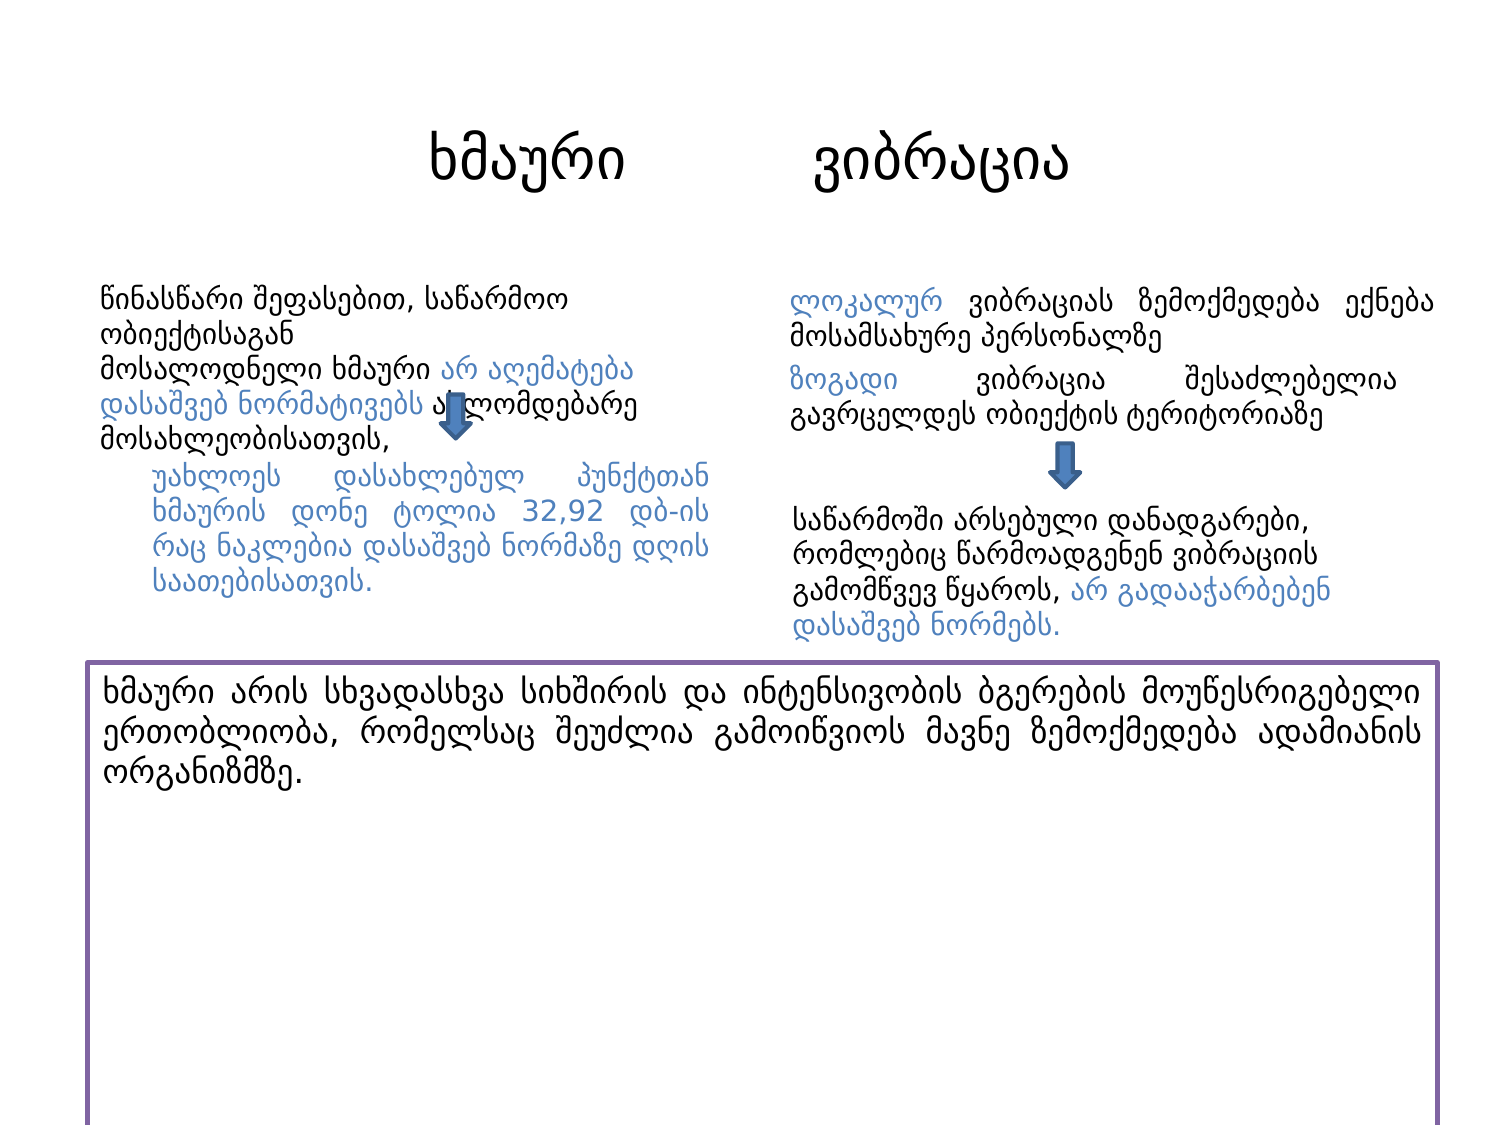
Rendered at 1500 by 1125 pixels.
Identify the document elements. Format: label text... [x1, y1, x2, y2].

text_box ზოგადი ვიბრაცია შესაძლებელია გავრცელდეს ობიექტის ტერიტორიაზე [774, 353, 1413, 438]
list ხმაური არის სხვადასხვა სიხშირის და ინტენსივობის ბგერების მოუწესრიგებელი ერთობლიობა, რომელსაც შეუძლია გამოიწვიოს მავნე ზემოქმედება ადამიანის ორგანიზმზე. [85, 660, 1440, 1125]
text_box წინასწარი შეფასებით, საწარმოო ობიექტისაგან მოსალოდნელი ხმაური არ აღემატება დასაშვებ ნორმატივებს ახლომდებარე მოსახლეობისათვის, [85, 273, 775, 463]
title ხმაური ვიბრაცია [75, 99, 1425, 213]
text_box [1048, 441, 1083, 490]
text_box [438, 392, 473, 441]
text_box უახლოეს დასახლებულ პუნქტთან ხმაურის დონე ტოლია 32,92 დბ-ის რაც ნაკლებია დასაშვებ ნორმაზე დღის საათებისათვის. [137, 449, 725, 605]
text_box ლოკალურ ვიბრაციას ზემოქმედება ექნება მოსამსახურე პერსონალზე [774, 274, 1450, 360]
text_box საწარმოში არსებული დანადგარები, რომლებიც წარმოადგენენ ვიბრაციის გამომწვევ წყაროს, არ გადააჭარბებენ დასაშვებ ნორმებს. [777, 493, 1450, 649]
